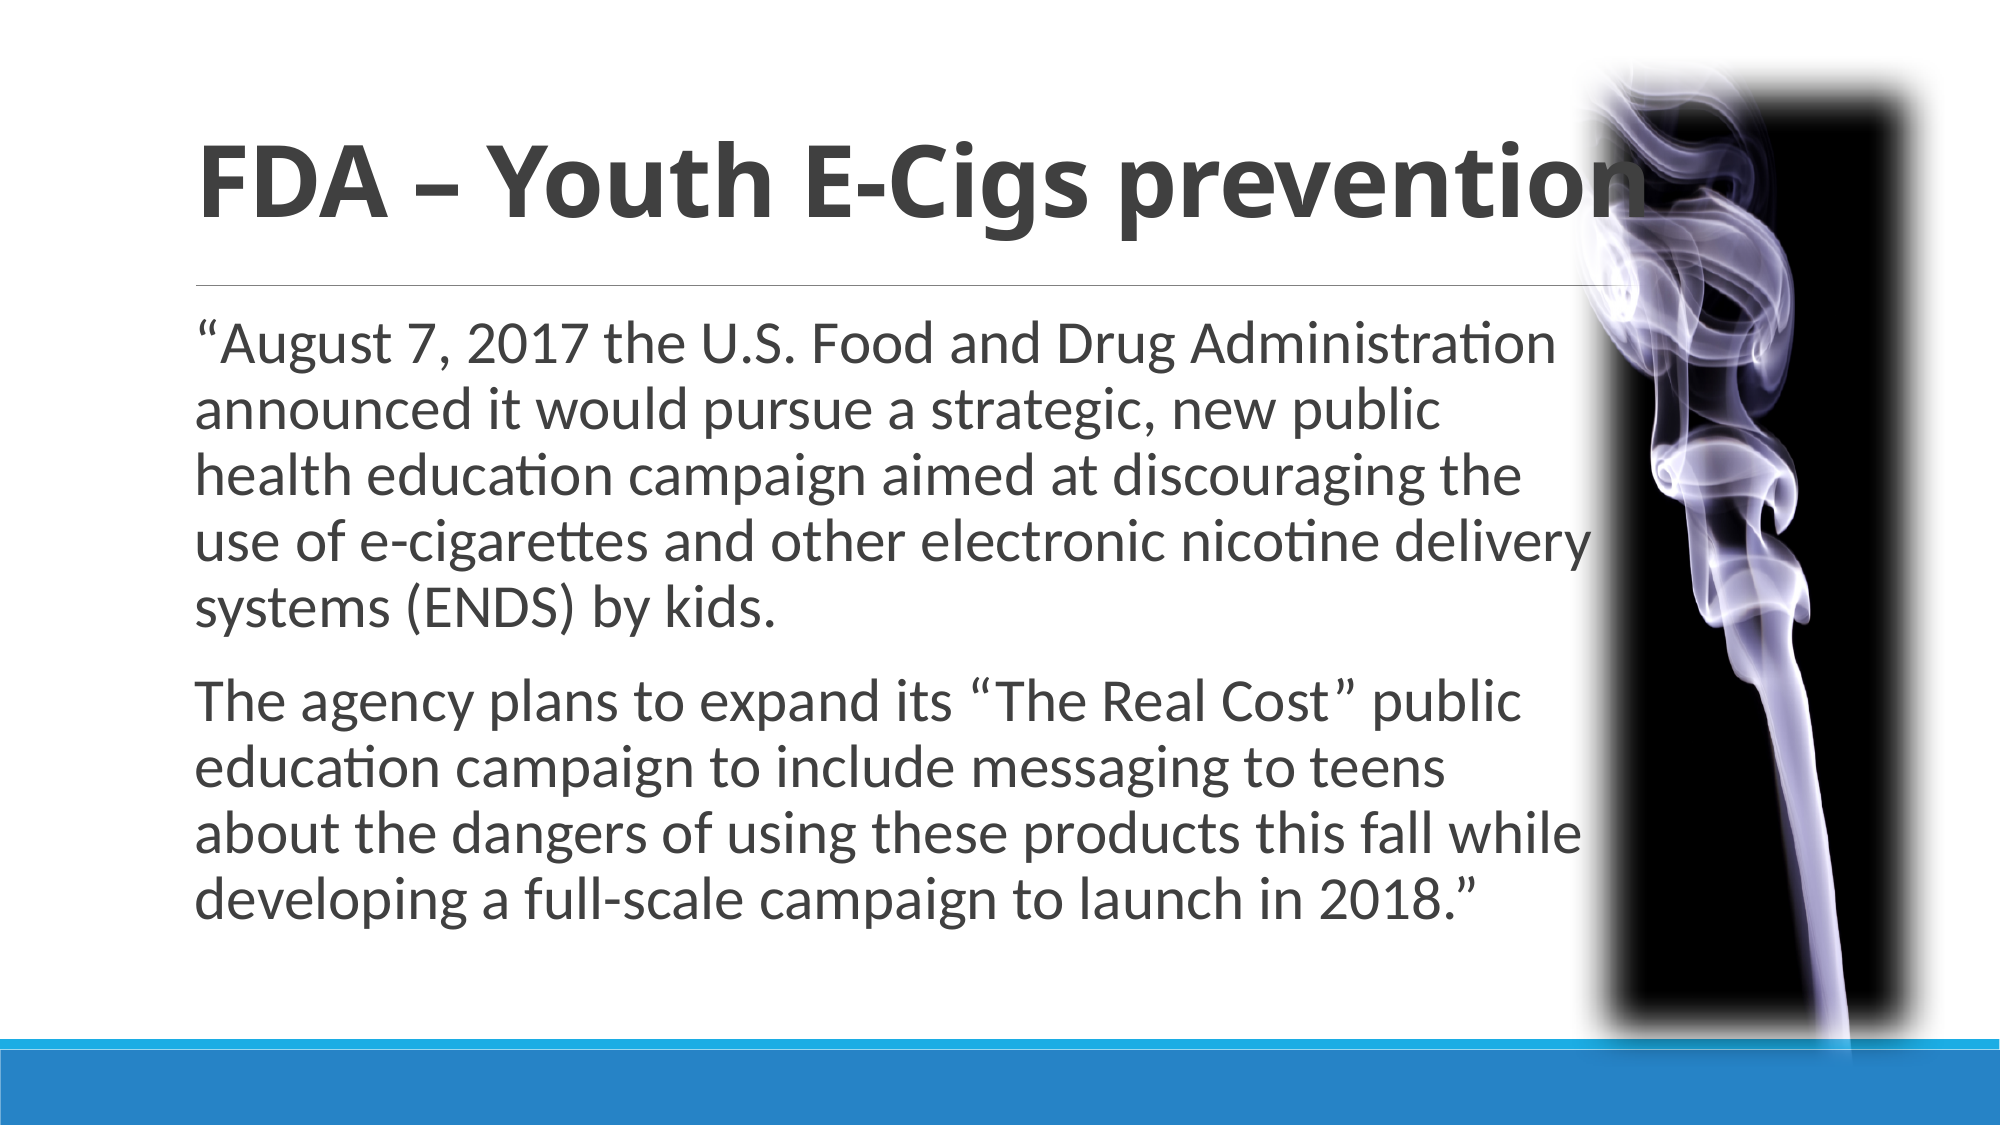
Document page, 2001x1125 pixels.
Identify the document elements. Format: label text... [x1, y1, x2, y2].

title Vape Mods or Advanced Personal Vaporizers [1625, 110, 1891, 1013]
list E-Cigarettes do not have secondhand harm [1621, 107, 1895, 1017]
title FDA – Youth E-Cigs prevention [180, 47, 1830, 246]
picture [1628, 120, 1882, 1004]
list “August 7, 2017 the U.S. Food and Drug Administration announced it would pursue a strategic, new public health education campaign aimed at discouraging the use of e-cigarettes and other electronic nicotine delivery systems (ENDS) by kids. The agency plans to expand its “The Real Cost” public education campaign to include messaging to teens about the dangers of using these products this fall while developing a full-scale campaign to launch in 2018.” [180, 302, 1599, 1012]
title Resources [1615, 101, 1901, 1023]
title Extraction: An important step [1618, 103, 1898, 1020]
